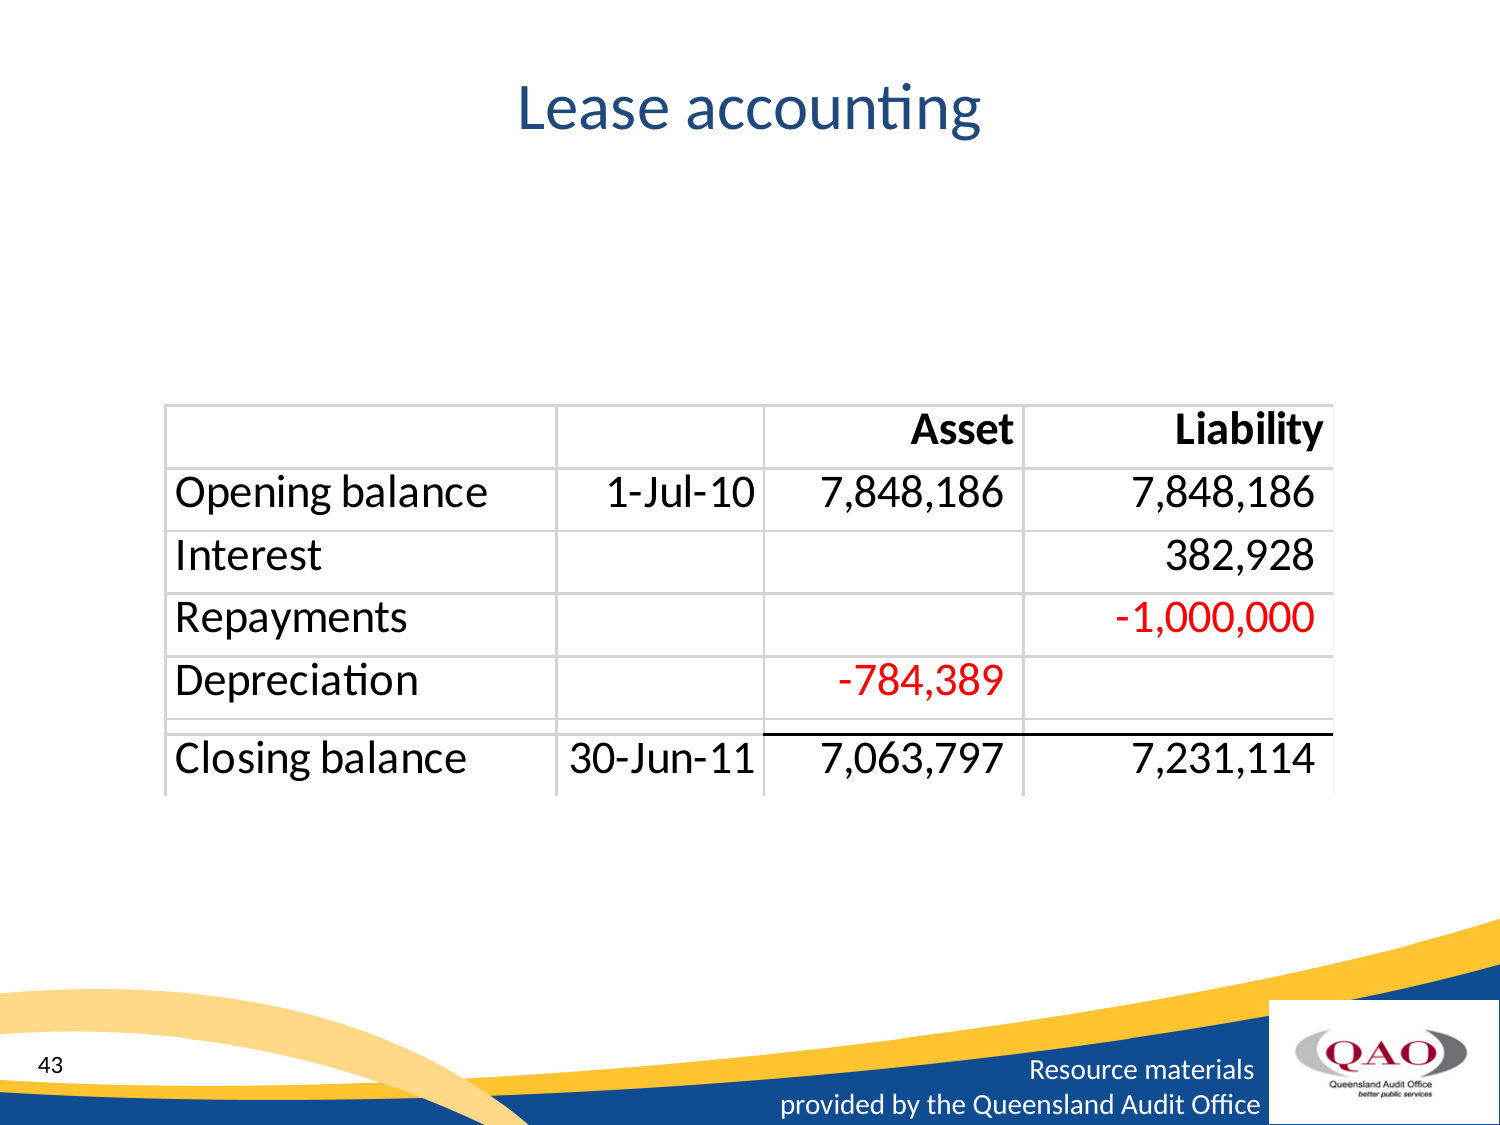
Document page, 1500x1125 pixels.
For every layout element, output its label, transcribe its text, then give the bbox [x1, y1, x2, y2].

picture [0, 0, 1500, 1125]
title Lease accounting [22, 55, 1478, 187]
slide_number 43 [22, 1033, 361, 1094]
